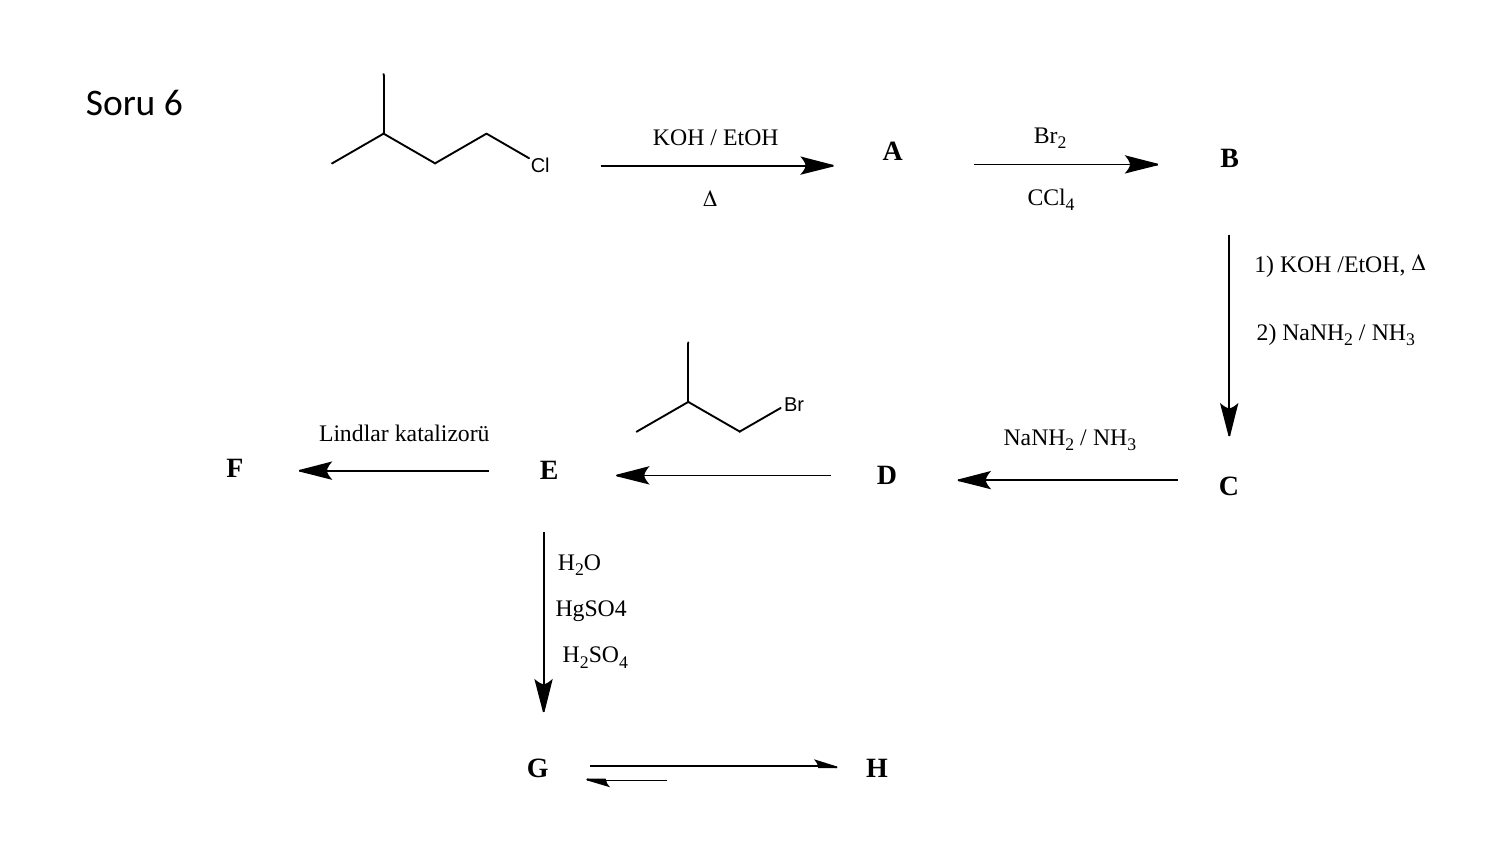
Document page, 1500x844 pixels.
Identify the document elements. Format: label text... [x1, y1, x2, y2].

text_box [222, 70, 1430, 790]
text_box Soru 6 [71, 70, 199, 130]
